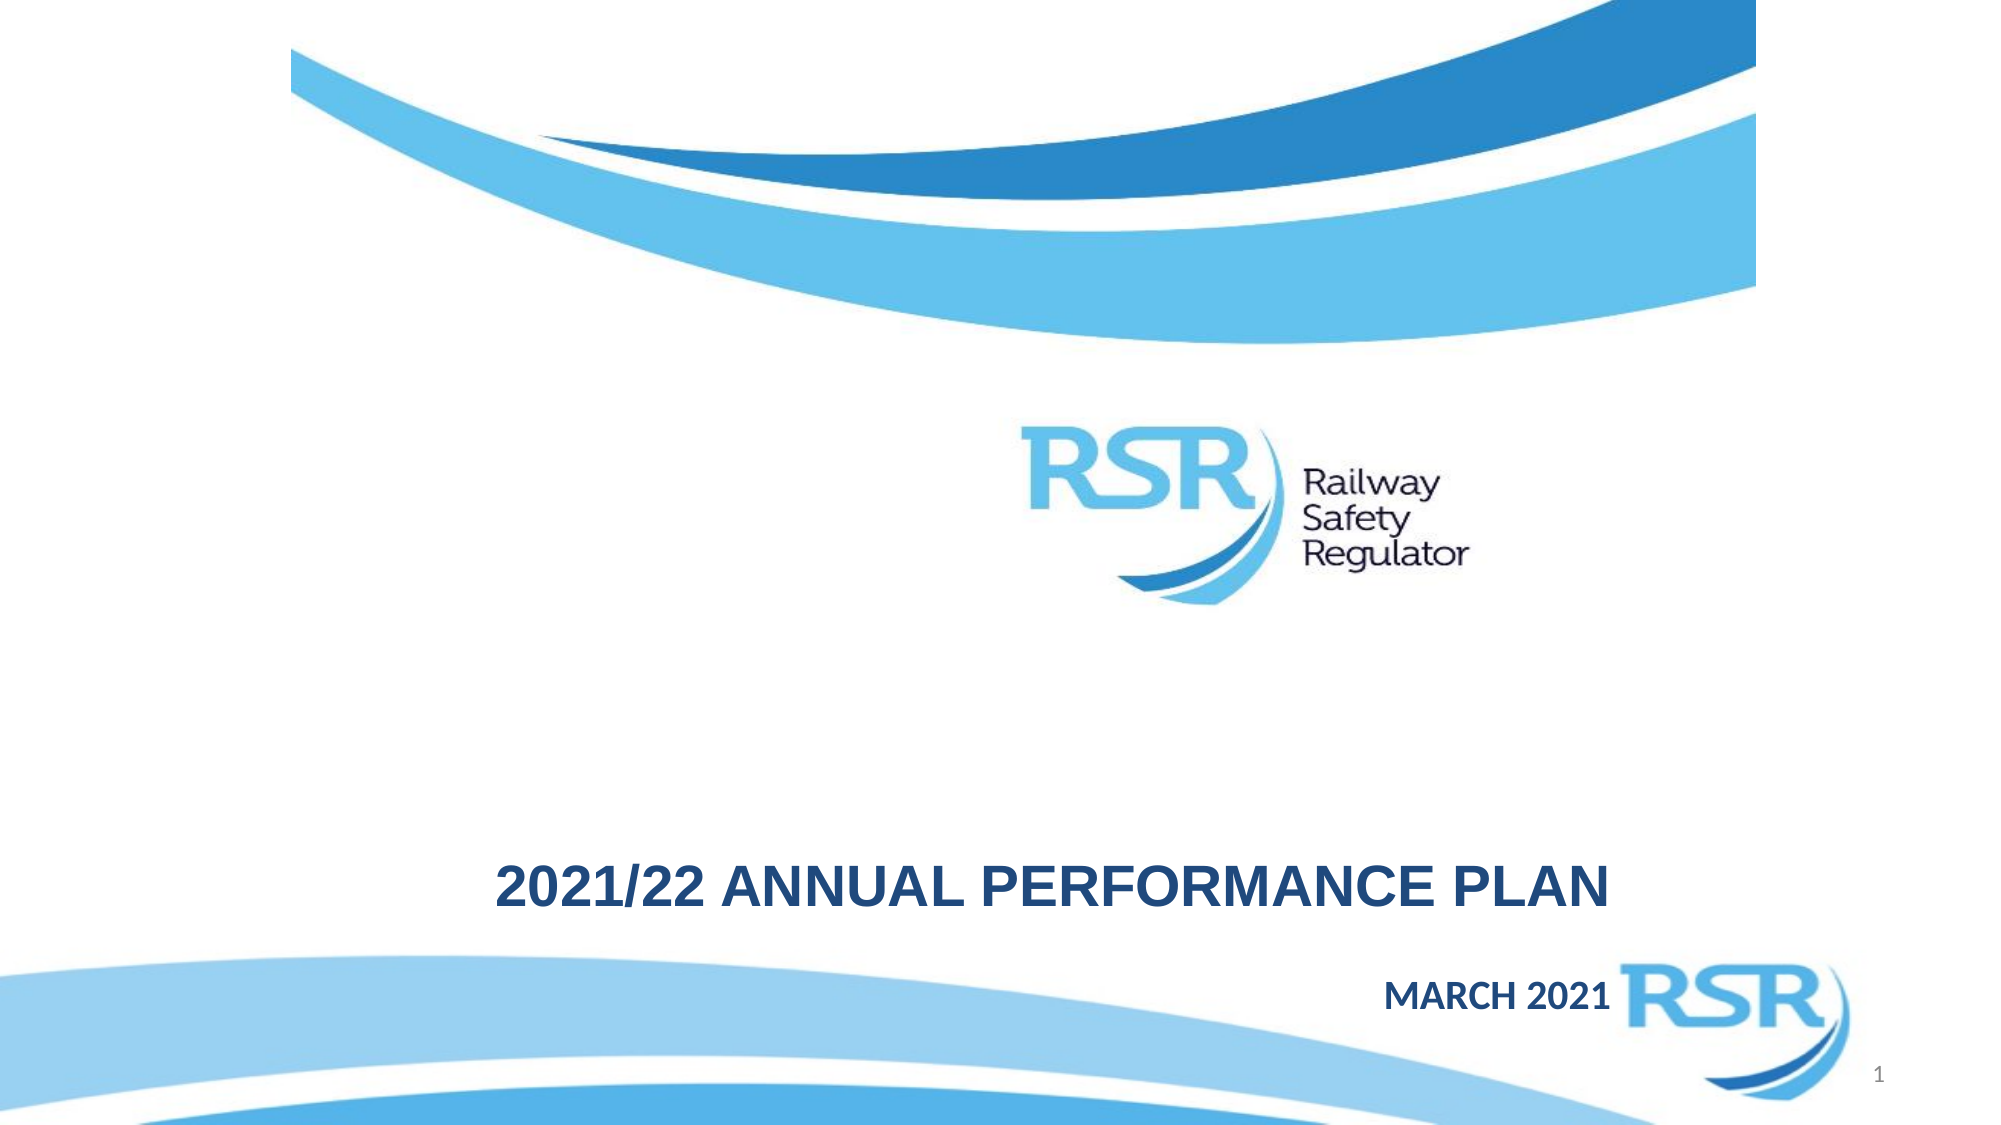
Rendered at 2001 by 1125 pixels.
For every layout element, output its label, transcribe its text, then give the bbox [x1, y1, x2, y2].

picture [0, 0, 2000, 1125]
slide_number 1 [1433, 1042, 1900, 1103]
text_box 2021/22 ANNUAL PERFORMANCE PLAN MARCH 2021 [208, 786, 1627, 1059]
